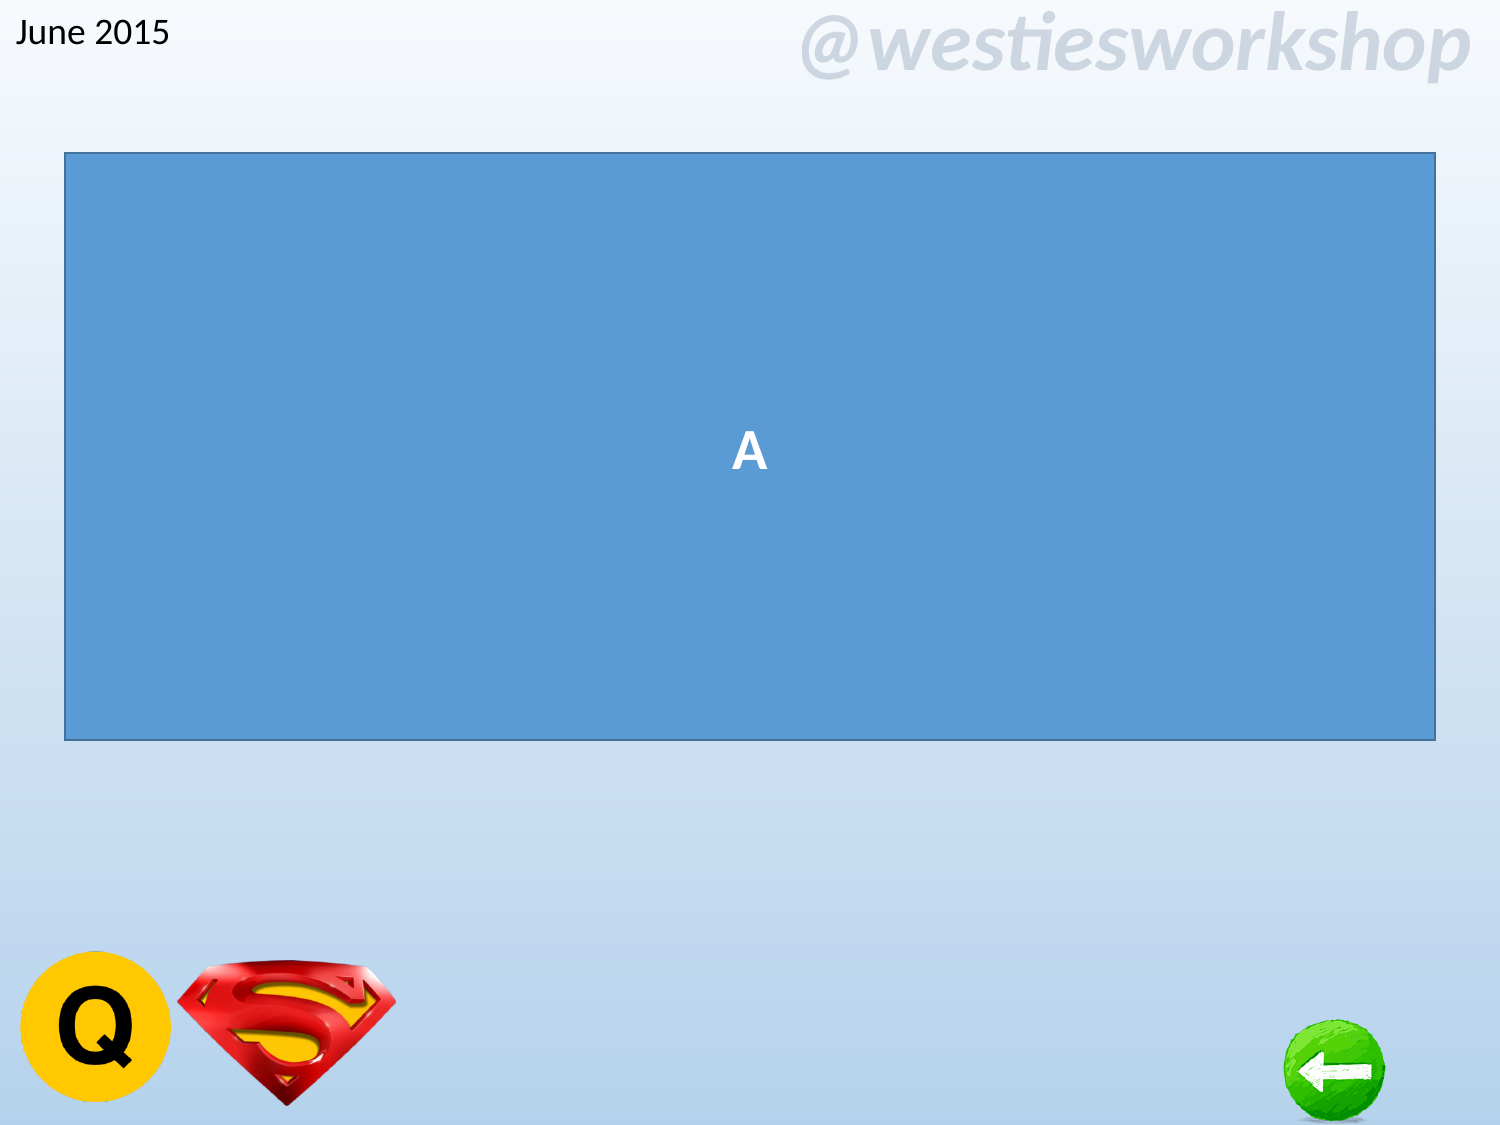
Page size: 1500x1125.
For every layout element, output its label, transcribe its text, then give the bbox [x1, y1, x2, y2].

picture [0, 928, 396, 1125]
picture [64, 153, 1436, 740]
text_box June 2015 [1, 0, 186, 60]
picture [1281, 1019, 1387, 1125]
